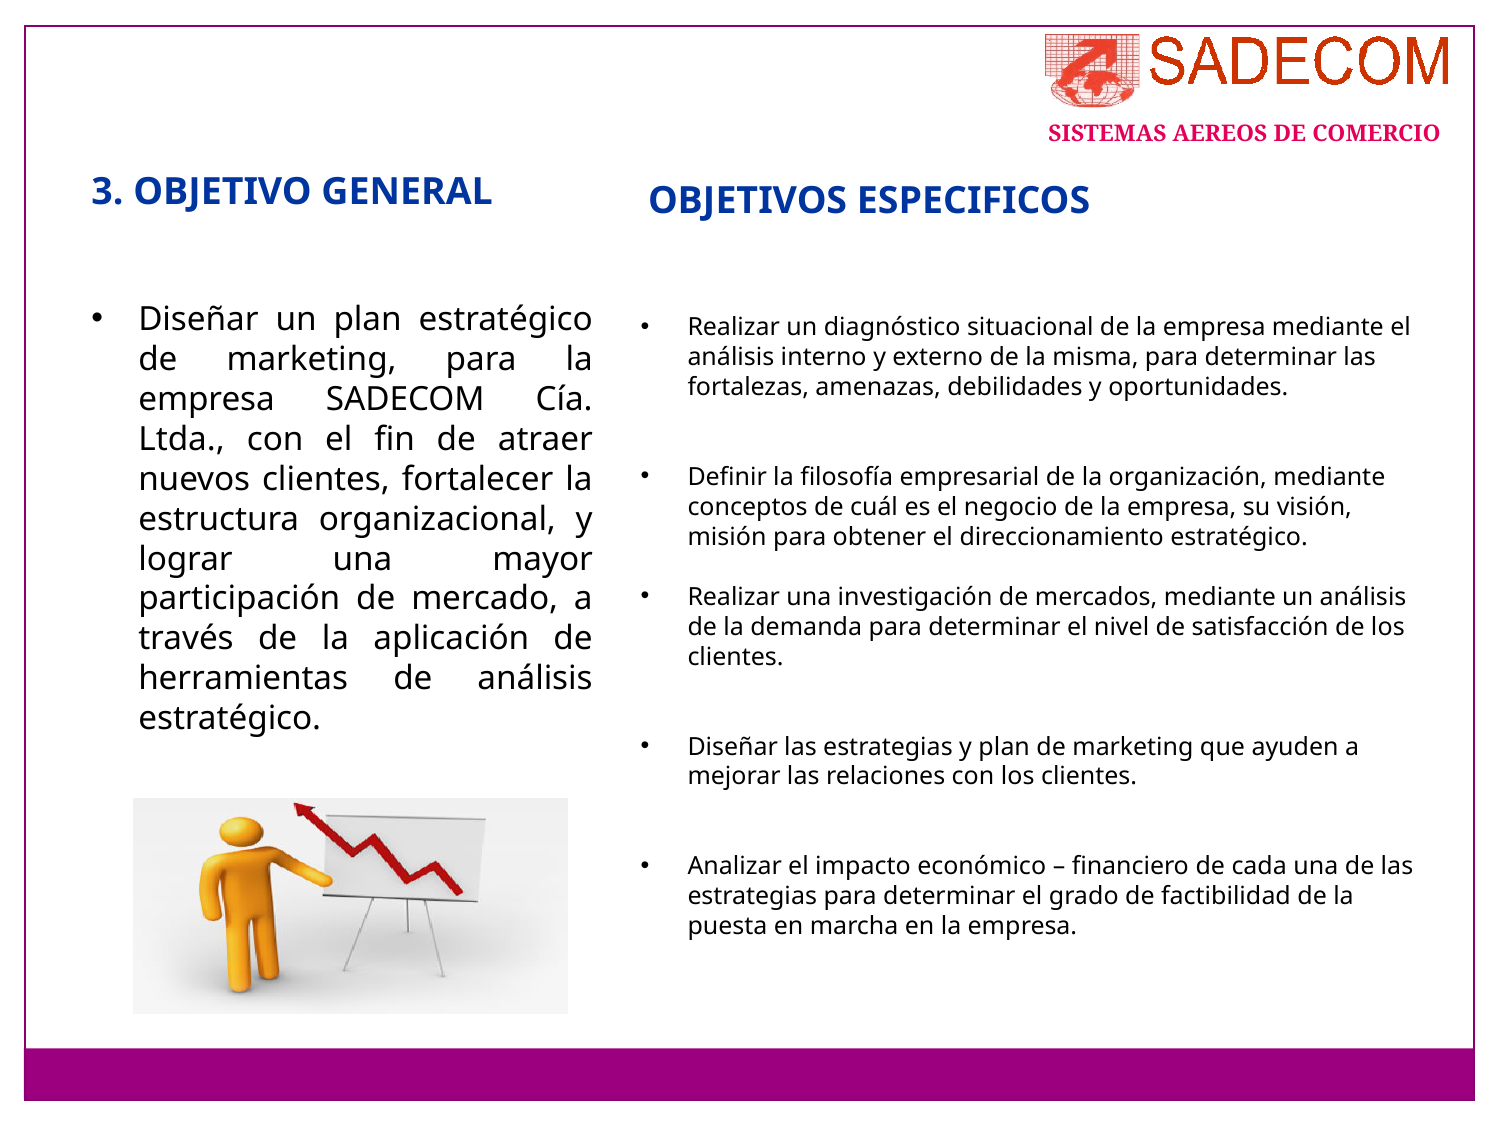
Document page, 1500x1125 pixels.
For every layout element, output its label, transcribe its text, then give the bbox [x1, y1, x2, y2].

picture [132, 798, 568, 1014]
picture [1045, 33, 1459, 108]
text_box 3. OBJETIVO GENERAL Diseñar un plan estratégico de marketing, para la empresa SADECOM Cía. Ltda., con el fin de atraer nuevos clientes, fortalecer la estructura organizacional, y lograr una mayor participación de mercado, a través de la aplicación de herramientas de análisis estratégico. [76, 159, 609, 784]
text_box OBJETIVOS ESPECIFICOS Realizar un diagnóstico situacional de la empresa mediante el análisis interno y externo de la misma, para determinar las fortalezas, amenazas, debilidades y oportunidades. Definir la filosofía empresarial de la organización, mediante conceptos de cuál es el negocio de la empresa, su visión, misión para obtener el direccionamiento estratégico. Realizar una investigación de mercados, mediante un análisis de la demanda para determinar el nivel de satisfacción de los clientes. Diseñar las estrategias y plan de marketing que ayuden a mejorar las relaciones con los clientes. Analizar el impacto económico – financiero de cada una de las estrategias para determinar el grado de factibilidad de la puesta en marcha en la empresa. [625, 168, 1441, 1037]
text_box SISTEMAS AEREOS DE COMERCIO [1033, 111, 1500, 154]
